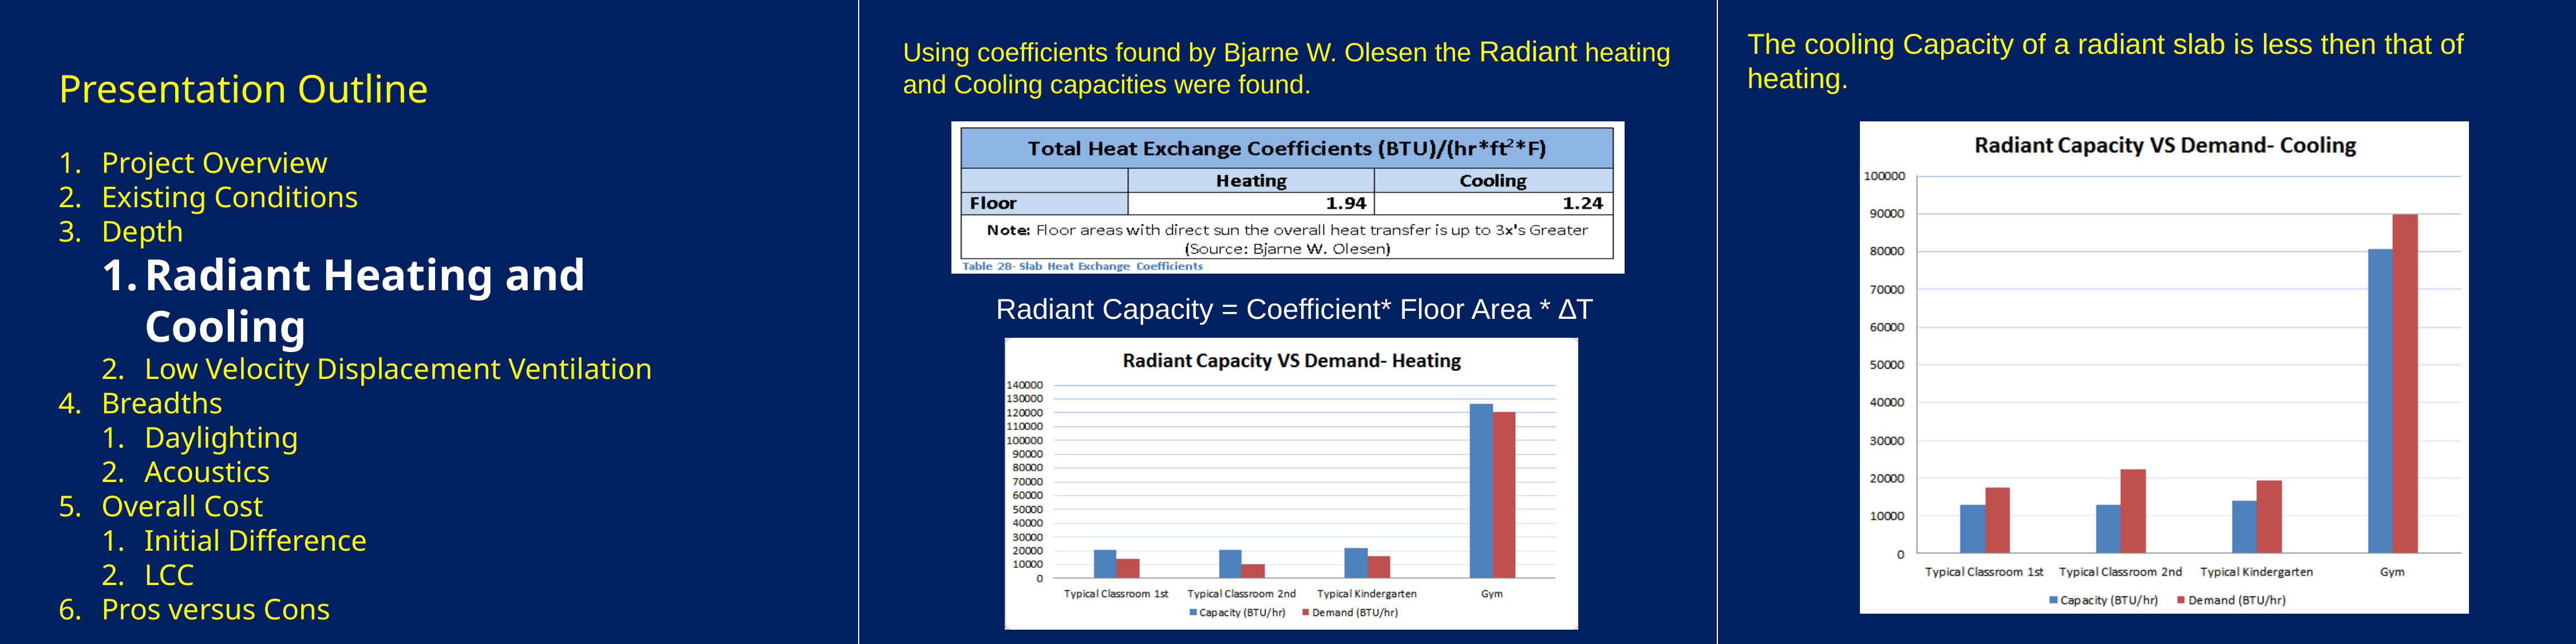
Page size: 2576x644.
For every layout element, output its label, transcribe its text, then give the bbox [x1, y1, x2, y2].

text_box Radiant Capacity = Coefficient* Floor Area * ∆T [987, 286, 1614, 329]
text_box Presentation Outline Project Overview Existing Conditions Depth Radiant Heating and Cooling Low Velocity Displacement Ventilation Breadths Daylighting Acoustics Overall Cost Initial Difference LCC Pros versus Cons [50, 60, 701, 630]
text_box [0, 0, 858, 644]
text_box [1718, 0, 2576, 644]
text_box Using coefficients found by Bjarne W. Olesen the Radiant heating and Cooling capacities were found. [894, 29, 1689, 103]
text_box [860, 0, 1716, 644]
text_box The cooling Capacity of a radiant slab is less then that of heating. [1739, 21, 2541, 99]
picture [1005, 338, 1579, 630]
picture [951, 121, 1625, 274]
picture [1860, 121, 2469, 614]
